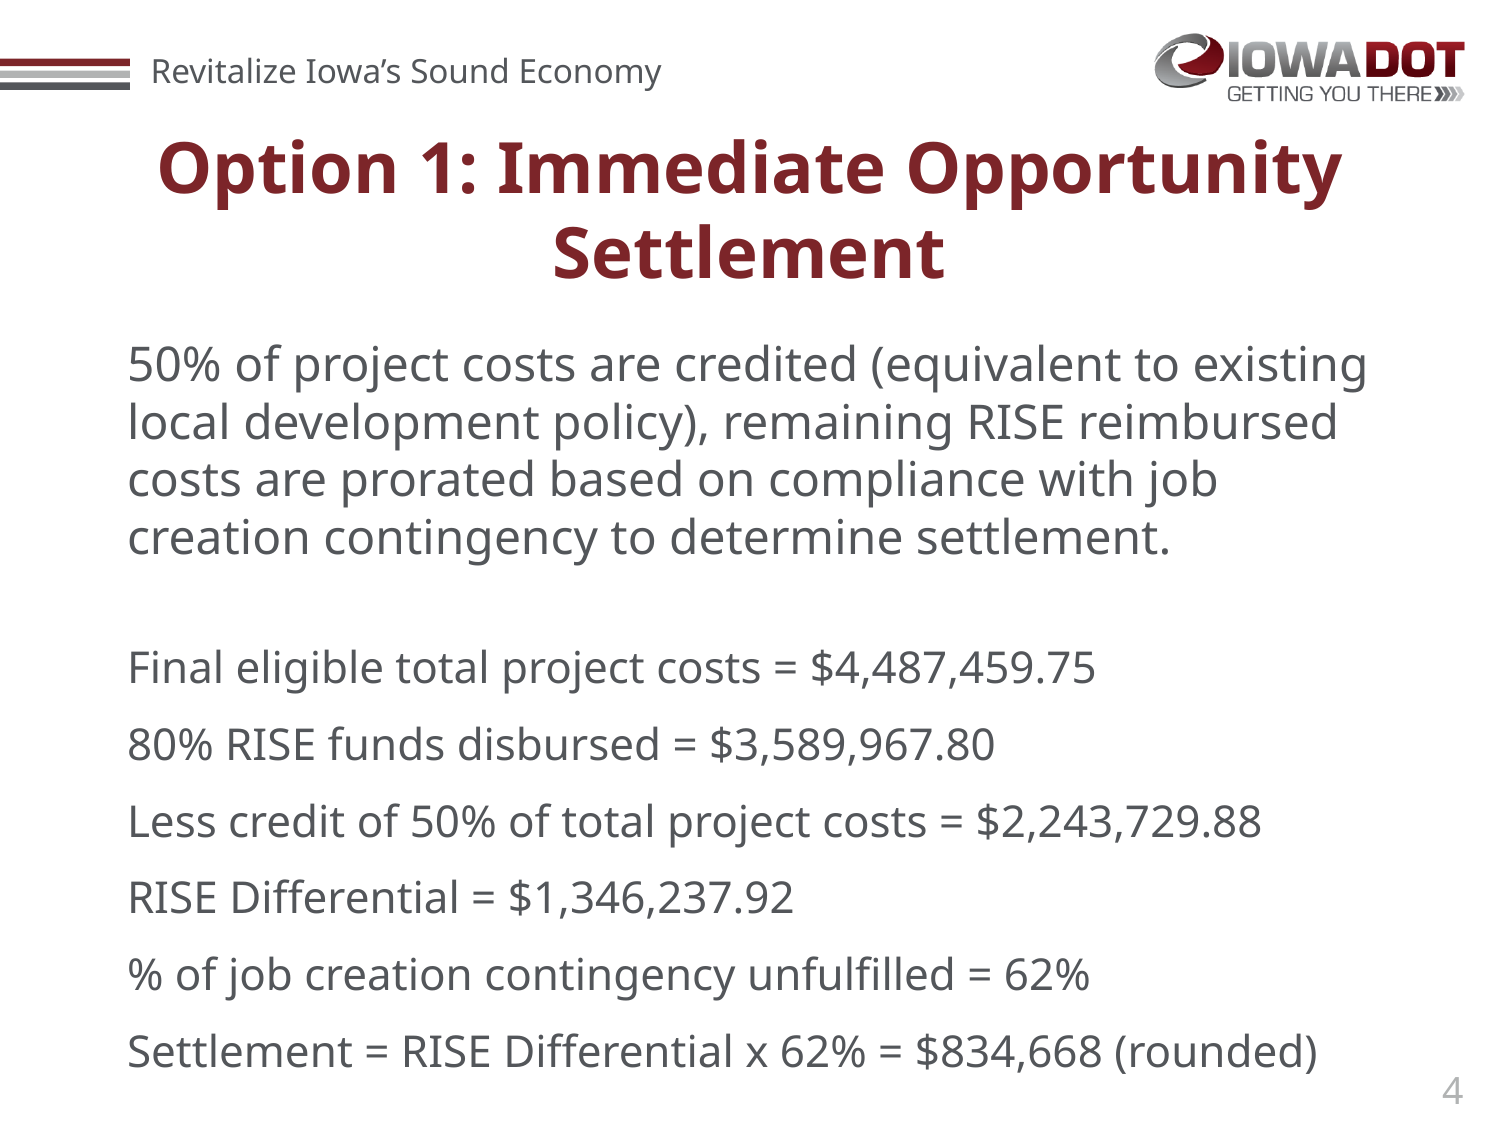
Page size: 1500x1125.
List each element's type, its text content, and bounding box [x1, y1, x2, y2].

title Option 1: Immediate Opportunity Settlement [103, 184, 1397, 232]
picture [1147, 23, 1471, 114]
list 50% of project costs are credited (equivalent to existing local development policy), remaining RISE reimbursed costs are prorated based on compliance with job creation contingency to determine settlement. Final eligible total project costs = $4,487,459.75 80% RISE funds disbursed = $3,589,967.80 Less credit of 50% of total project costs = $2,243,729.88 RISE Differential = $1,346,237.92 % of job creation contingency unfulfilled = 62% Settlement = RISE Differential x 62% = $834,668 (rounded) [112, 326, 1388, 1102]
